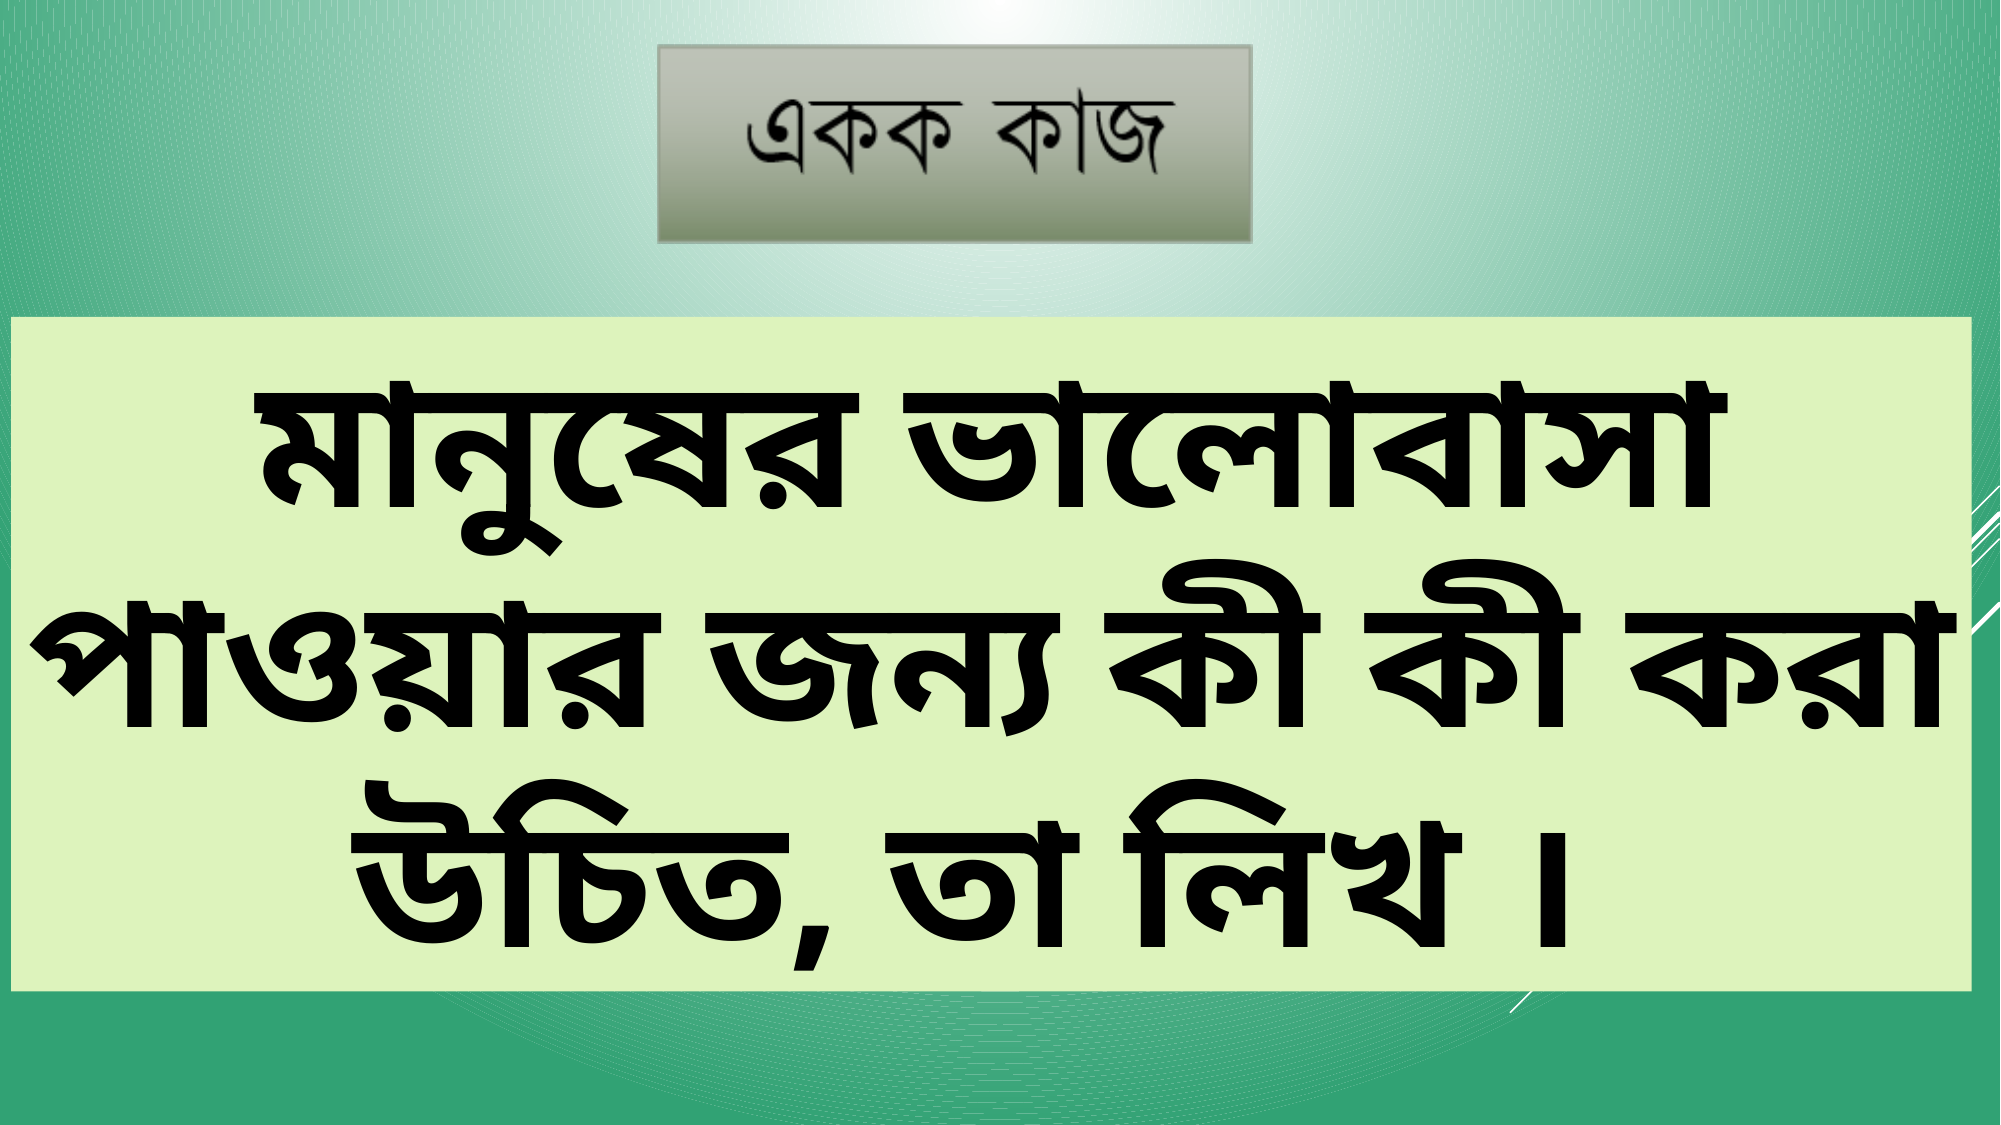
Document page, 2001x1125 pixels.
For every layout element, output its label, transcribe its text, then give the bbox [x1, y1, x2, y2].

picture [656, 31, 1253, 318]
text_box মানুষের ভালোবাসা পাওয়ার জন্য কী কী করা উচিত, তা লিখ । [11, 316, 1972, 992]
